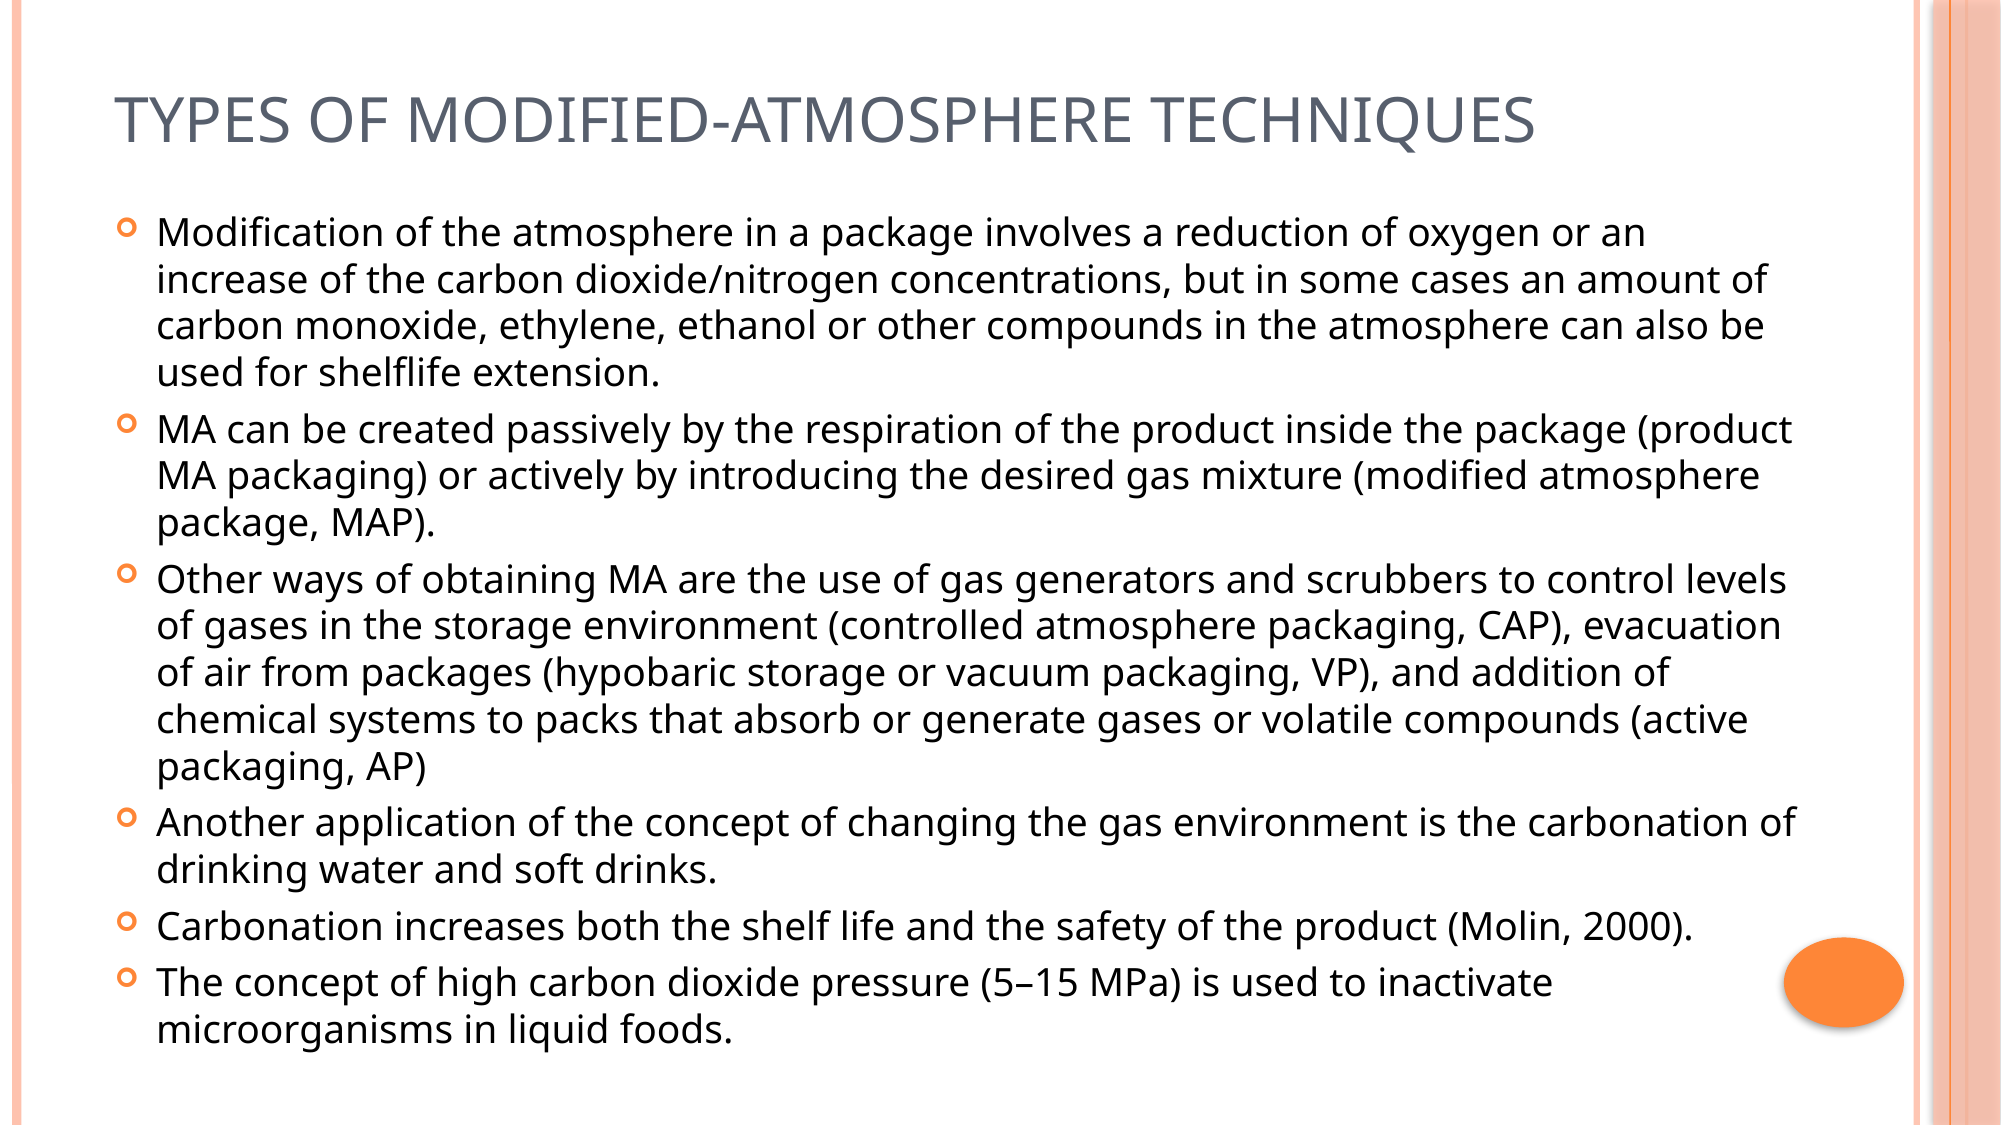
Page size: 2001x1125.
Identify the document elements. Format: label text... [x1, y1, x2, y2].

title Types of modified-atmosphere techniques [99, 45, 1734, 163]
list Modification of the atmosphere in a package involves a reduction of oxygen or an increase of the carbon dioxide/nitrogen concentrations, but in some cases an amount of carbon monoxide, ethylene, ethanol or other compounds in the atmosphere can also be used for shelflife extension. MA can be created passively by the respiration of the product inside the package (product MA packaging) or actively by introducing the desired gas mixture (modified atmosphere package, MAP). Other ways of obtaining MA are the use of gas generators and scrubbers to control levels of gases in the storage environment (controlled atmosphere packaging, CAP), evacuation of air from packages (hypobaric storage or vacuum packaging, VP), and addition of chemical systems to packs that absorb or generate gases or volatile compounds (active packaging, AP) Another application of the concept of changing the gas environment is the carbonation of drinking water and soft drinks. Carbonation increases both the shelf life and the safety of the product (Molin, 2000). The concept of high carbon dioxide pressure (5–15 MPa) is used to inactivate microorganisms in liquid foods. [99, 200, 1825, 1062]
